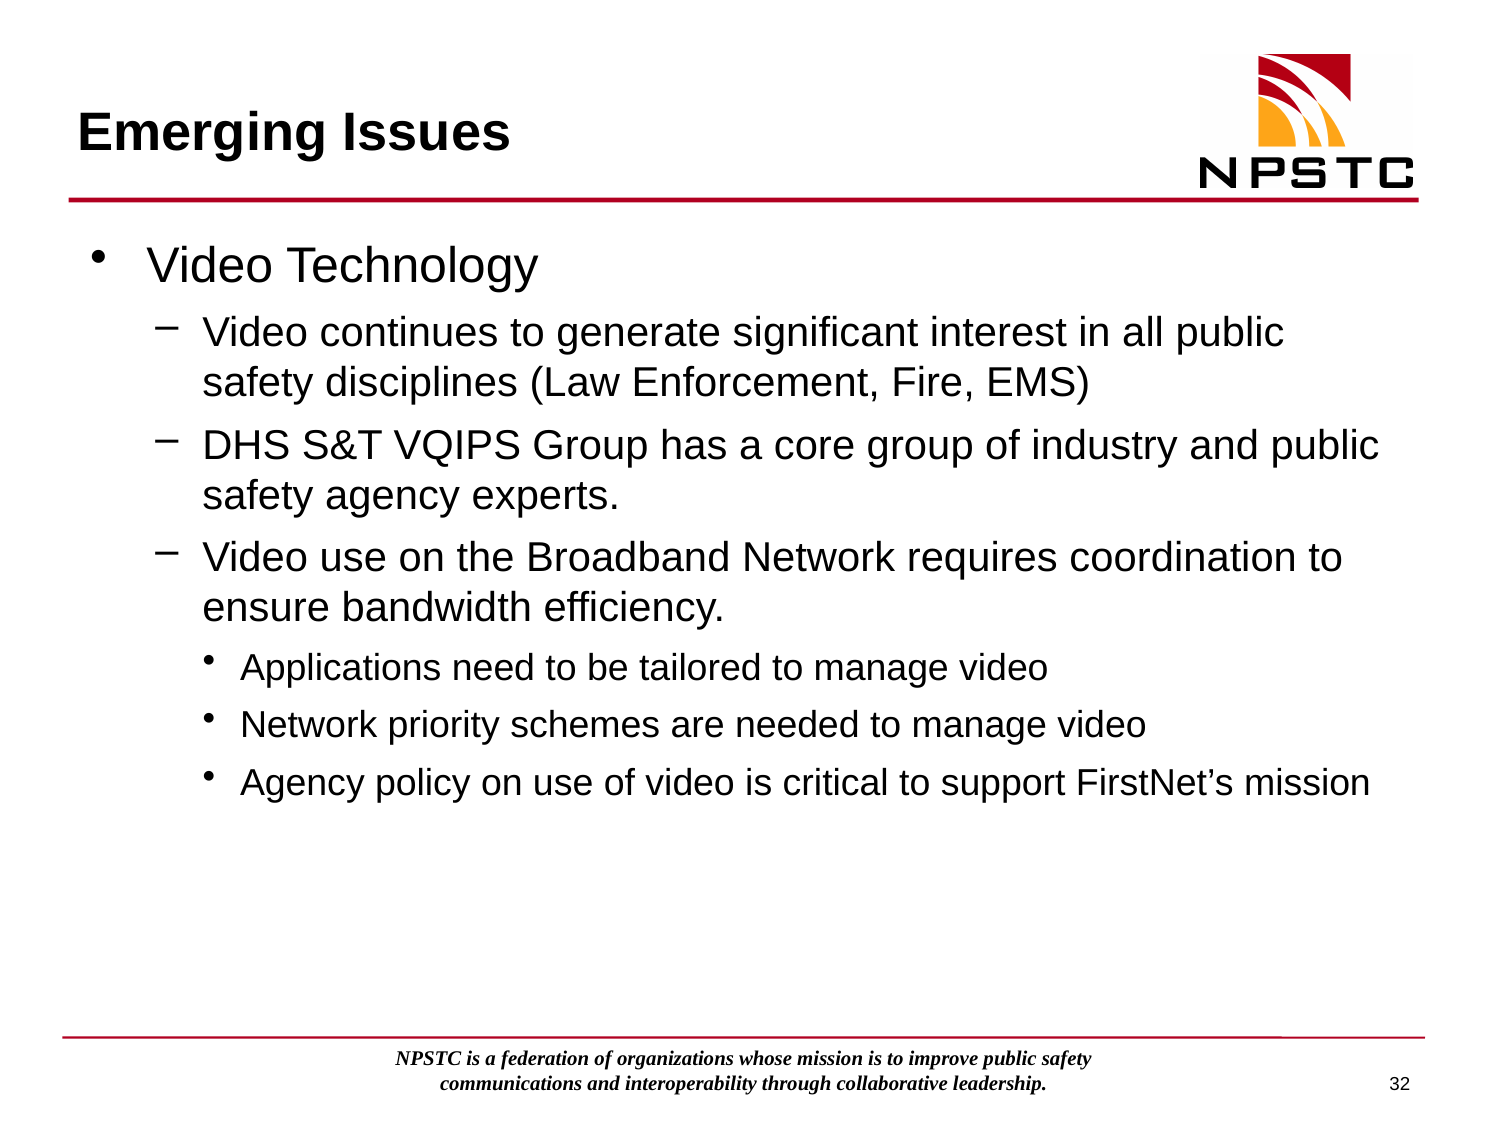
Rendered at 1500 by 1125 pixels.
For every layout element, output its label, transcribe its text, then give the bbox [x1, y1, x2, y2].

title Emerging Issues [62, 57, 1175, 200]
picture [1200, 54, 1413, 188]
list Video Technology Video continues to generate significant interest in all public safety disciplines (Law Enforcement, Fire, EMS) DHS S&T VQIPS Group has a core group of industry and public safety agency experts. Video use on the Broadband Network requires coordination to ensure bandwidth efficiency. Applications need to be tailored to manage video Network priority schemes are needed to manage video Agency policy on use of video is critical to support FirstNet’s mission [75, 224, 1413, 1013]
